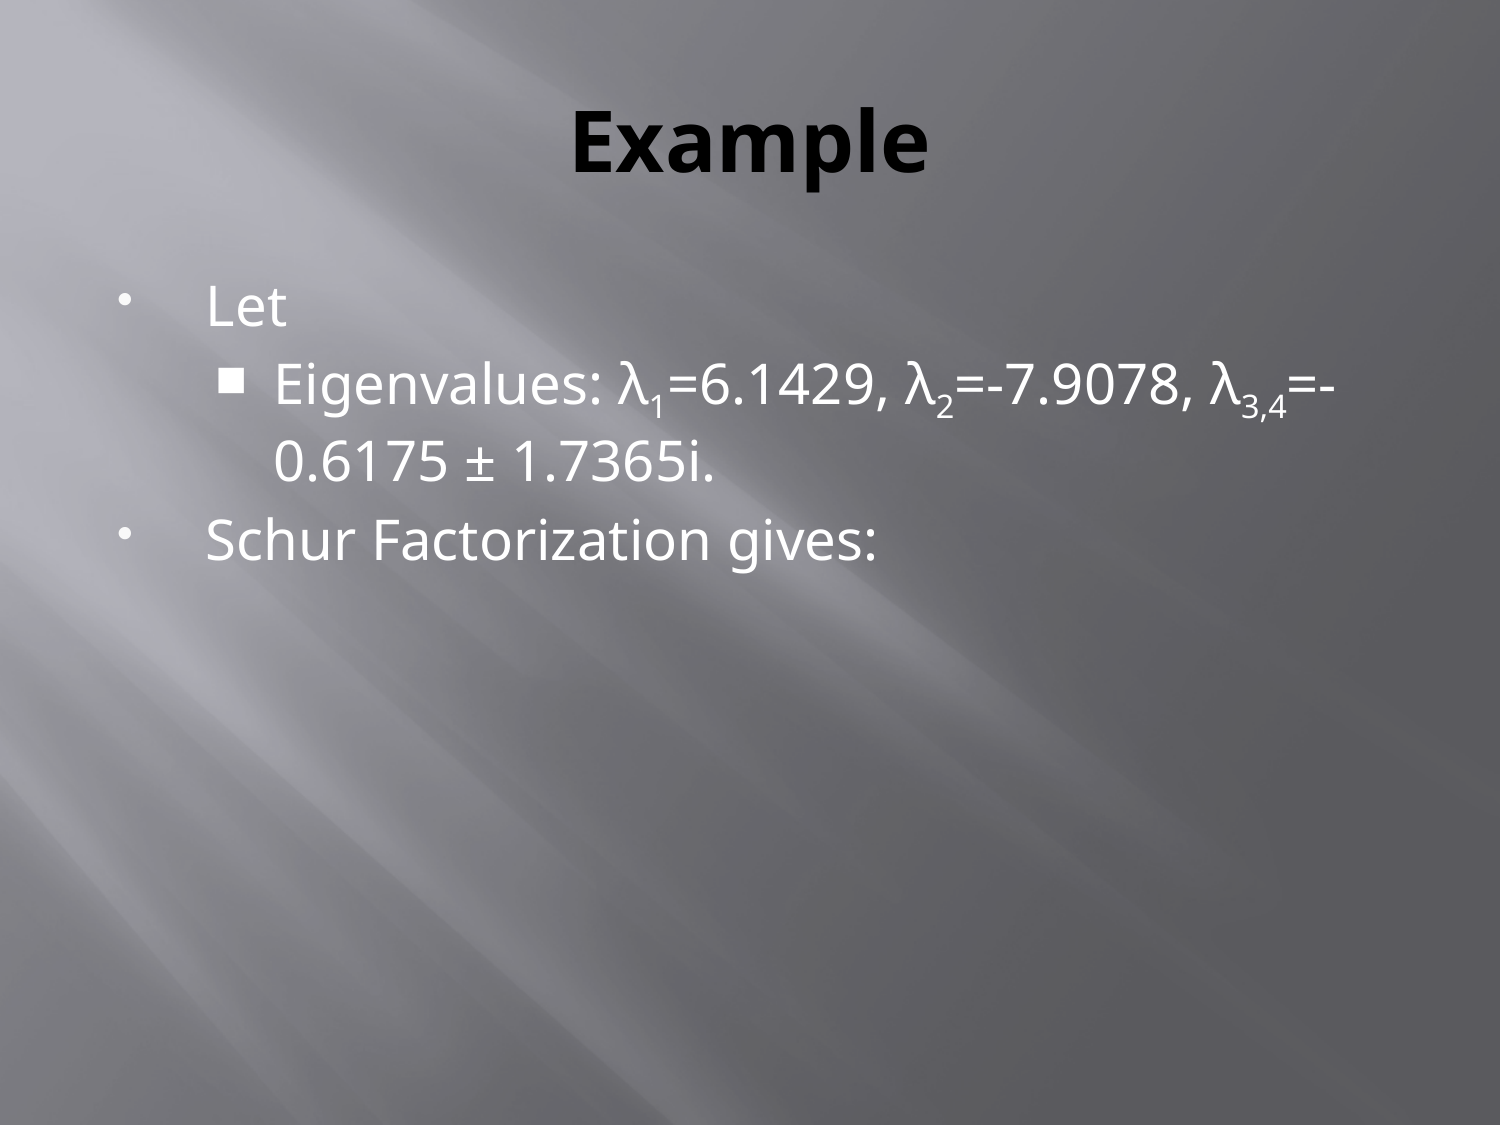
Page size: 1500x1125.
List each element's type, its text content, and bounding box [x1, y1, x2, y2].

title Example [75, 45, 1425, 233]
